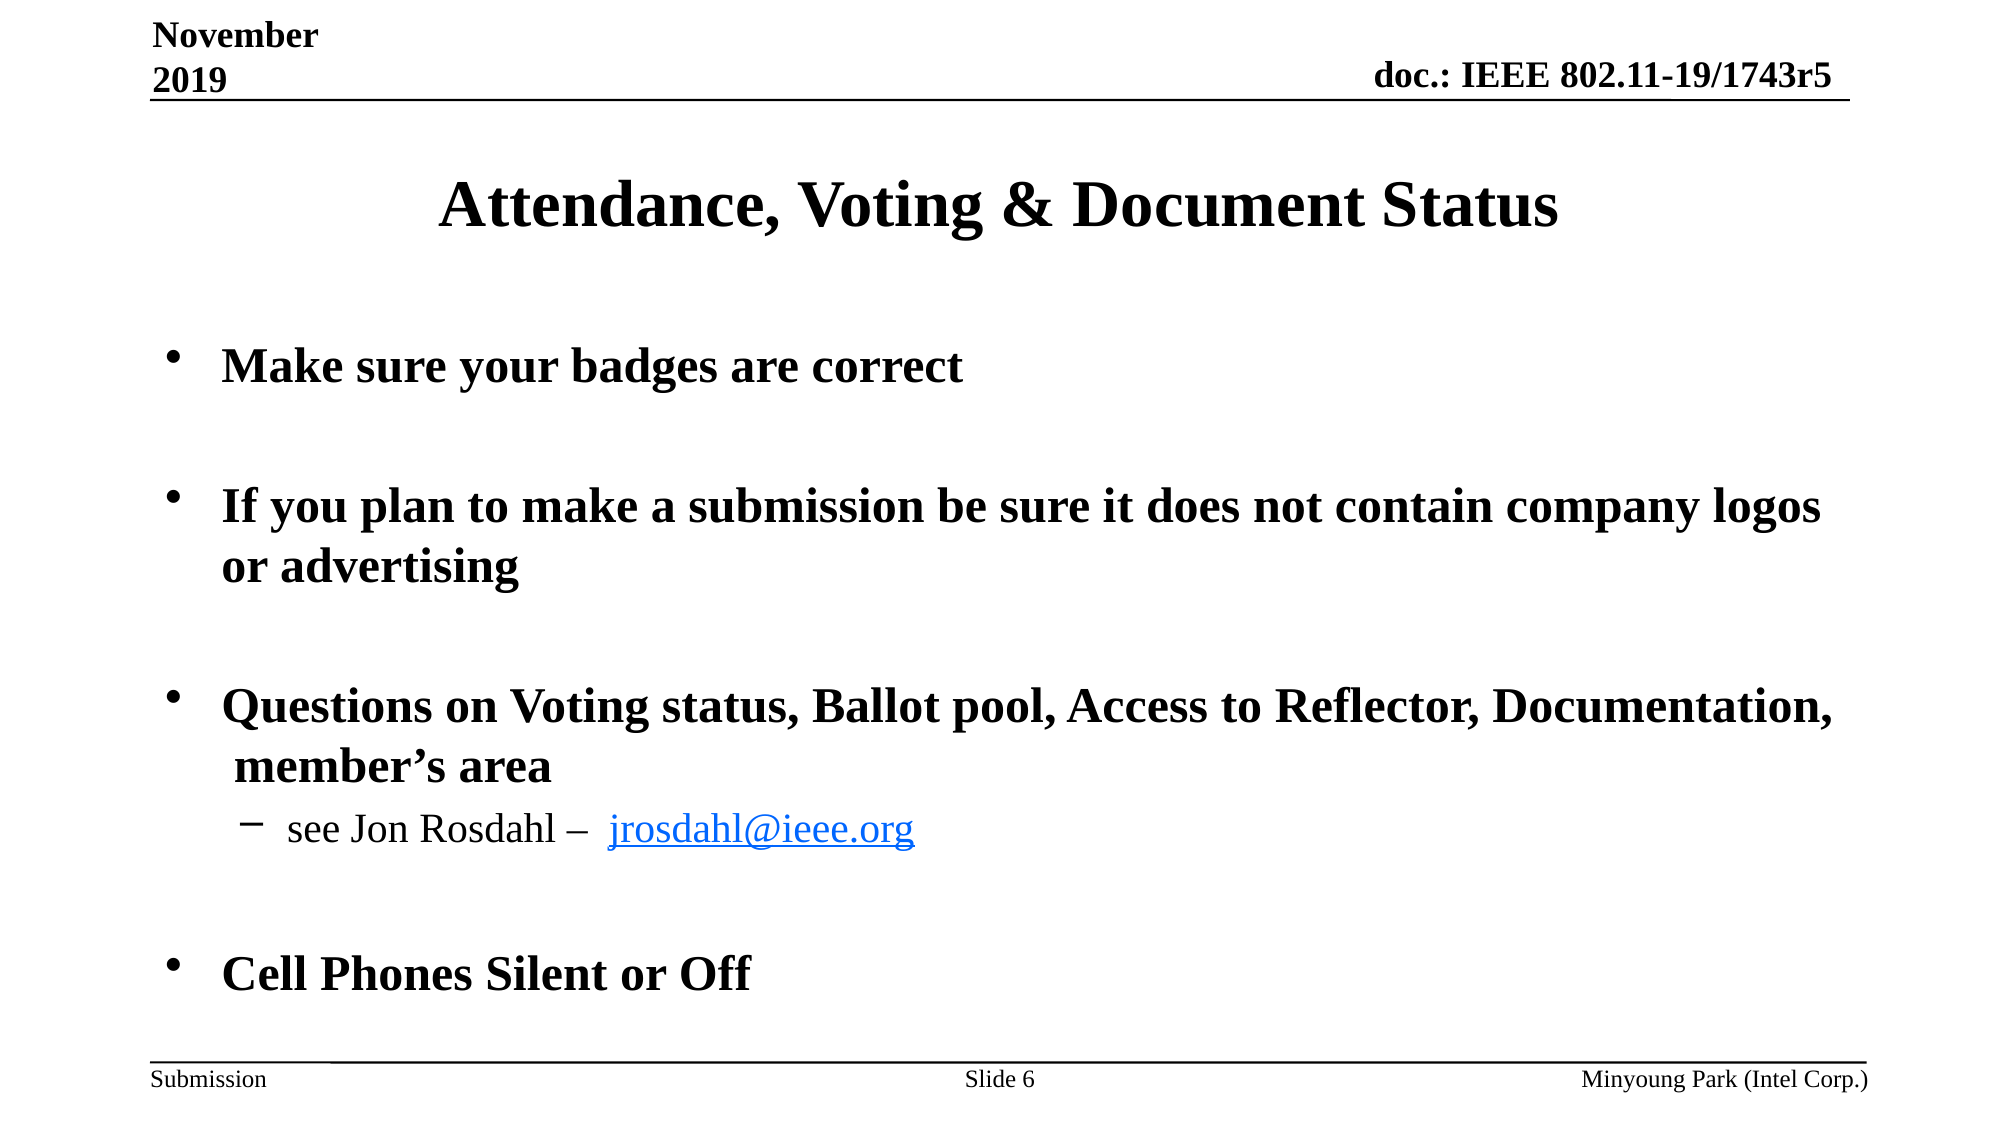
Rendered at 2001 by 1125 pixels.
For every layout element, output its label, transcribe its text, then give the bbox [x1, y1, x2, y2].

list Make sure your badges are correct If you plan to make a submission be sure it does not contain company logos or advertising Questions on Voting status, Ballot pool, Access to Reflector, Documentation, member’s area see Jon Rosdahl – jrosdahl@ieee.org Cell Phones Silent or Off [150, 324, 1850, 1000]
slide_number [152, 54, 347, 101]
footer Minyoung Park (Intel Corp.) [1266, 1061, 1869, 1093]
title Attendance, Voting & Document Status [150, 112, 1850, 288]
slide_number Slide 6 [964, 1061, 1036, 1093]
